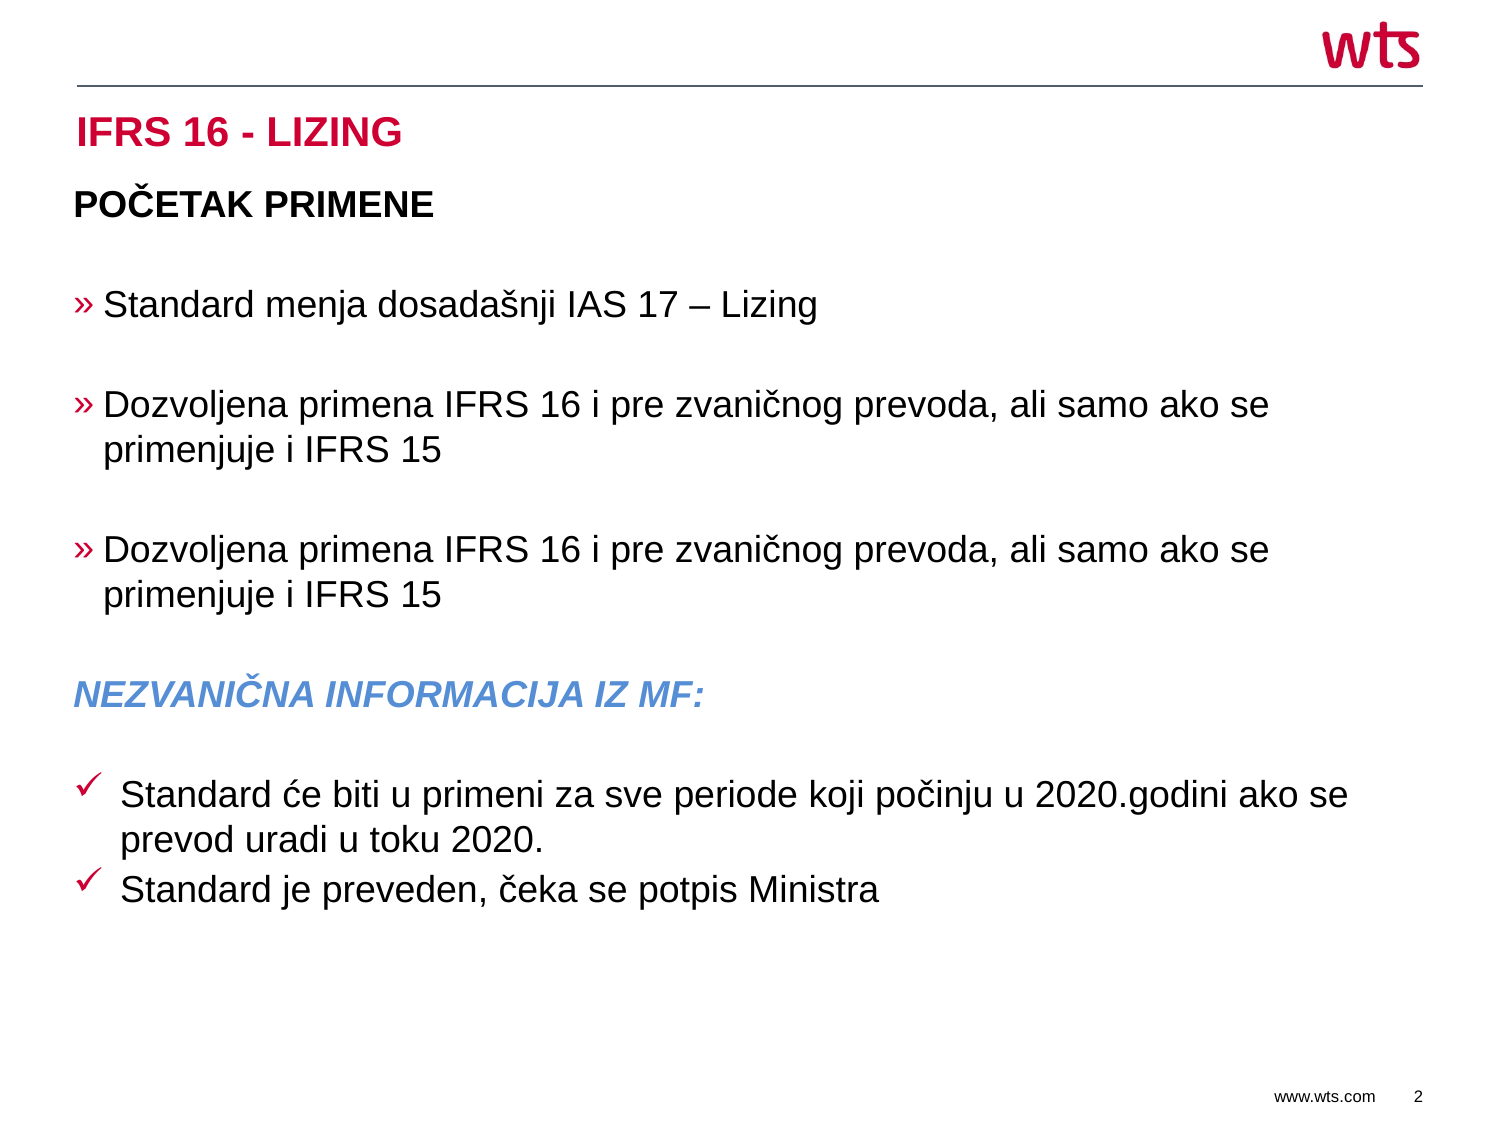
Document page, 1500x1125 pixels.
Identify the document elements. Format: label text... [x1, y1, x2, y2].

title IFRS 16 - LIZING [76, 140, 1424, 206]
footer www.wts.com [1273, 918, 1377, 1125]
slide_number 2 [1389, 1085, 1424, 1107]
text_box POČETAK PRIMENE Standard menja dosadašnji IAS 17 – Lizing Dozvoljena primena IFRS 16 i pre zvaničnog prevoda, ali samo ako se primenjuje i IFRS 15 Dozvoljena primena IFRS 16 i pre zvaničnog prevoda, ali samo ako se primenjuje i IFRS 15 NEZVANIČNA INFORMACIJA IZ MF: Standard će biti u primeni za sve periode koji počinju u 2020.godini ako se prevod uradi u toku 2020. Standard je preveden, čeka se potpis Ministra [58, 172, 1383, 918]
picture [1321, 20, 1420, 69]
